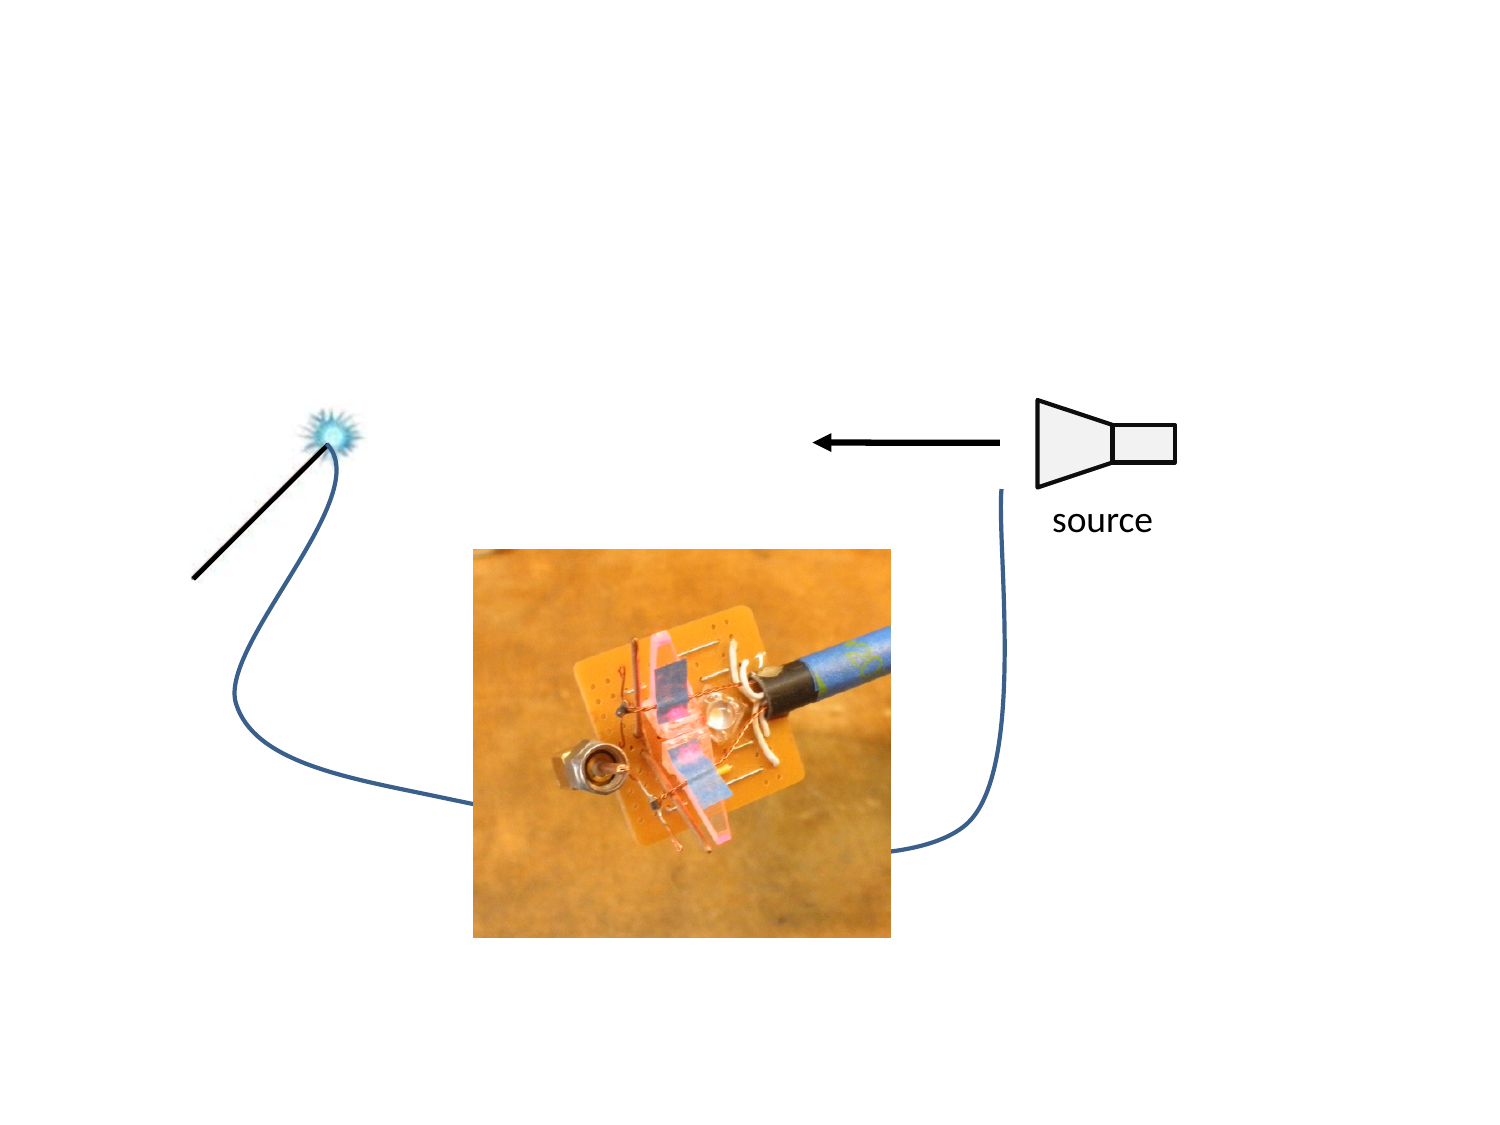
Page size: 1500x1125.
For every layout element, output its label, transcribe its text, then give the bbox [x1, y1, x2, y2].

text_box source [1037, 495, 1175, 548]
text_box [187, 402, 369, 584]
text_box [1037, 399, 1176, 488]
text_box [232, 446, 1007, 854]
picture [473, 549, 891, 938]
